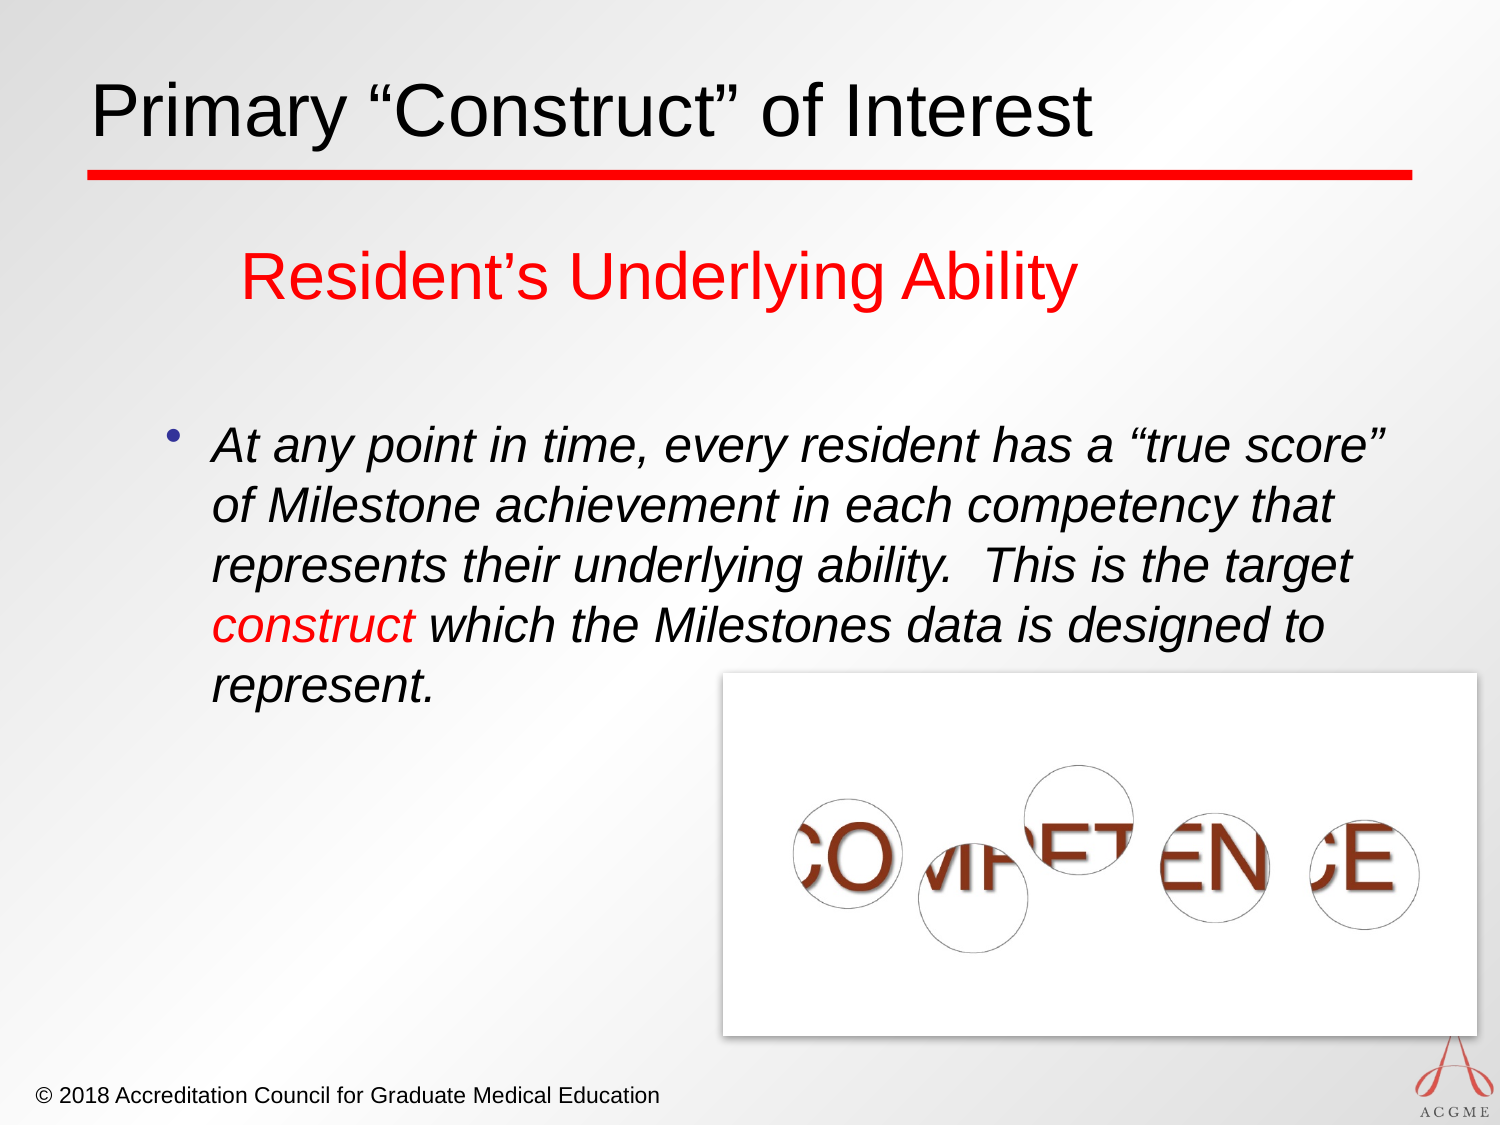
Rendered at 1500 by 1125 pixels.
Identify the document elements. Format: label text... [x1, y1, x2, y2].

picture [737, 687, 1463, 1022]
list Resident’s Underlying Ability At any point in time, every resident has a “true score” of Milestone achievement in each competency that represents their underlying ability. This is the target construct which the Milestones data is designed to represent. [75, 224, 1425, 968]
title Primary “Construct” of Interest [75, 12, 1463, 200]
